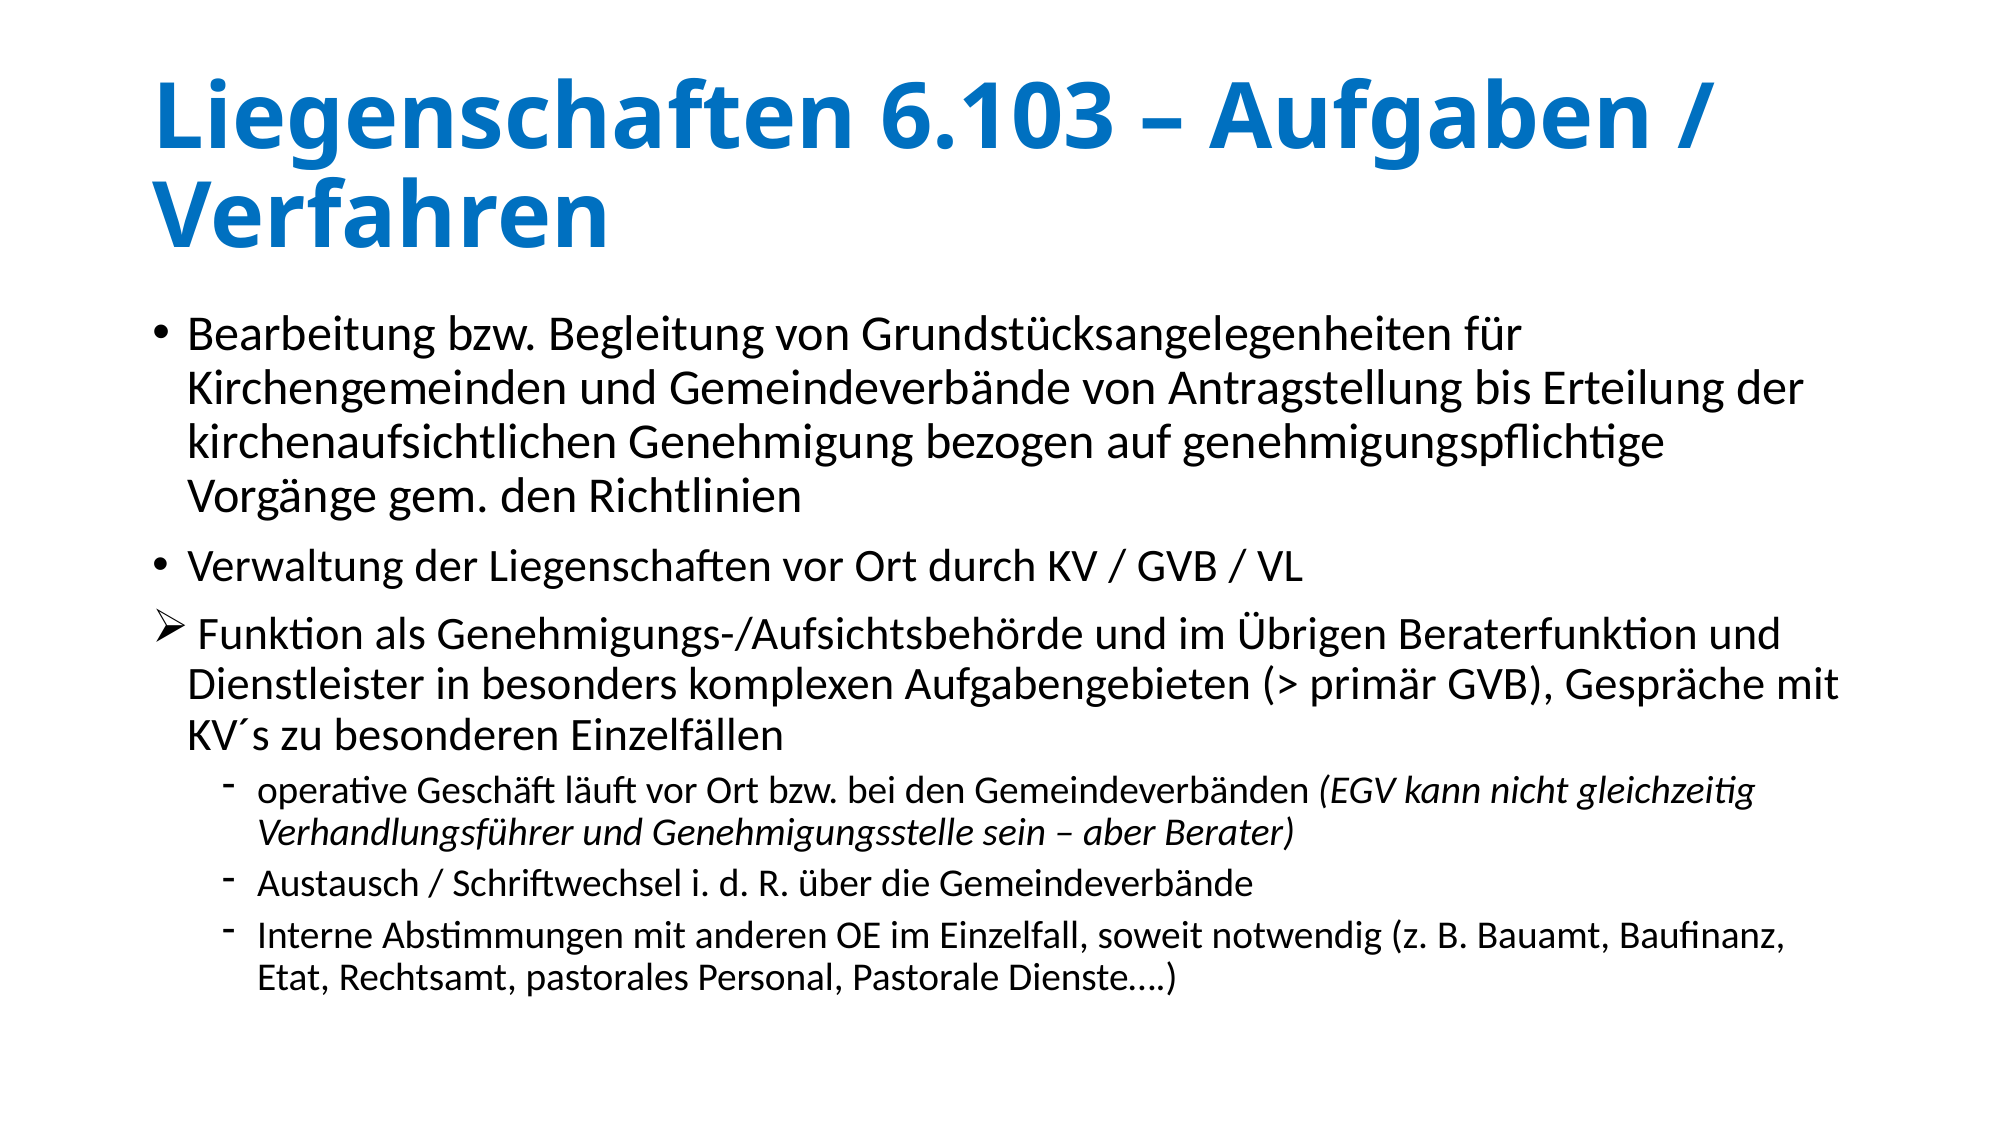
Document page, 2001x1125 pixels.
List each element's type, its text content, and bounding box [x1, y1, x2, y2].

list Bearbeitung bzw. Begleitung von Grundstücksangelegenheiten für Kirchengemeinden und Gemeindeverbände von Antragstellung bis Erteilung der kirchenaufsichtlichen Genehmigung bezogen auf genehmigungspflichtige Vorgänge gem. den Richtlinien Verwaltung der Liegenschaften vor Ort durch KV / GVB / VL Funktion als Genehmigungs-/Aufsichtsbehörde und im Übrigen Beraterfunktion und Dienstleister in besonders komplexen Aufgabengebieten (> primär GVB), Gespräche mit KV´s zu besonderen Einzelfällen operative Geschäft läuft vor Ort bzw. bei den Gemeindeverbänden (EGV kann nicht gleichzeitig Verhandlungsführer und Genehmigungsstelle sein – aber Berater) Austausch / Schriftwechsel i. d. R. über die Gemeindeverbände Interne Abstimmungen mit anderen OE im Einzelfall, soweit notwendig (z. B. Bauamt, Baufinanz, Etat, Rechtsamt, pastorales Personal, Pastorale Dienste….) [137, 299, 1863, 1014]
title Liegenschaften 6.103 – Aufgaben / Verfahren [137, 59, 1863, 278]
